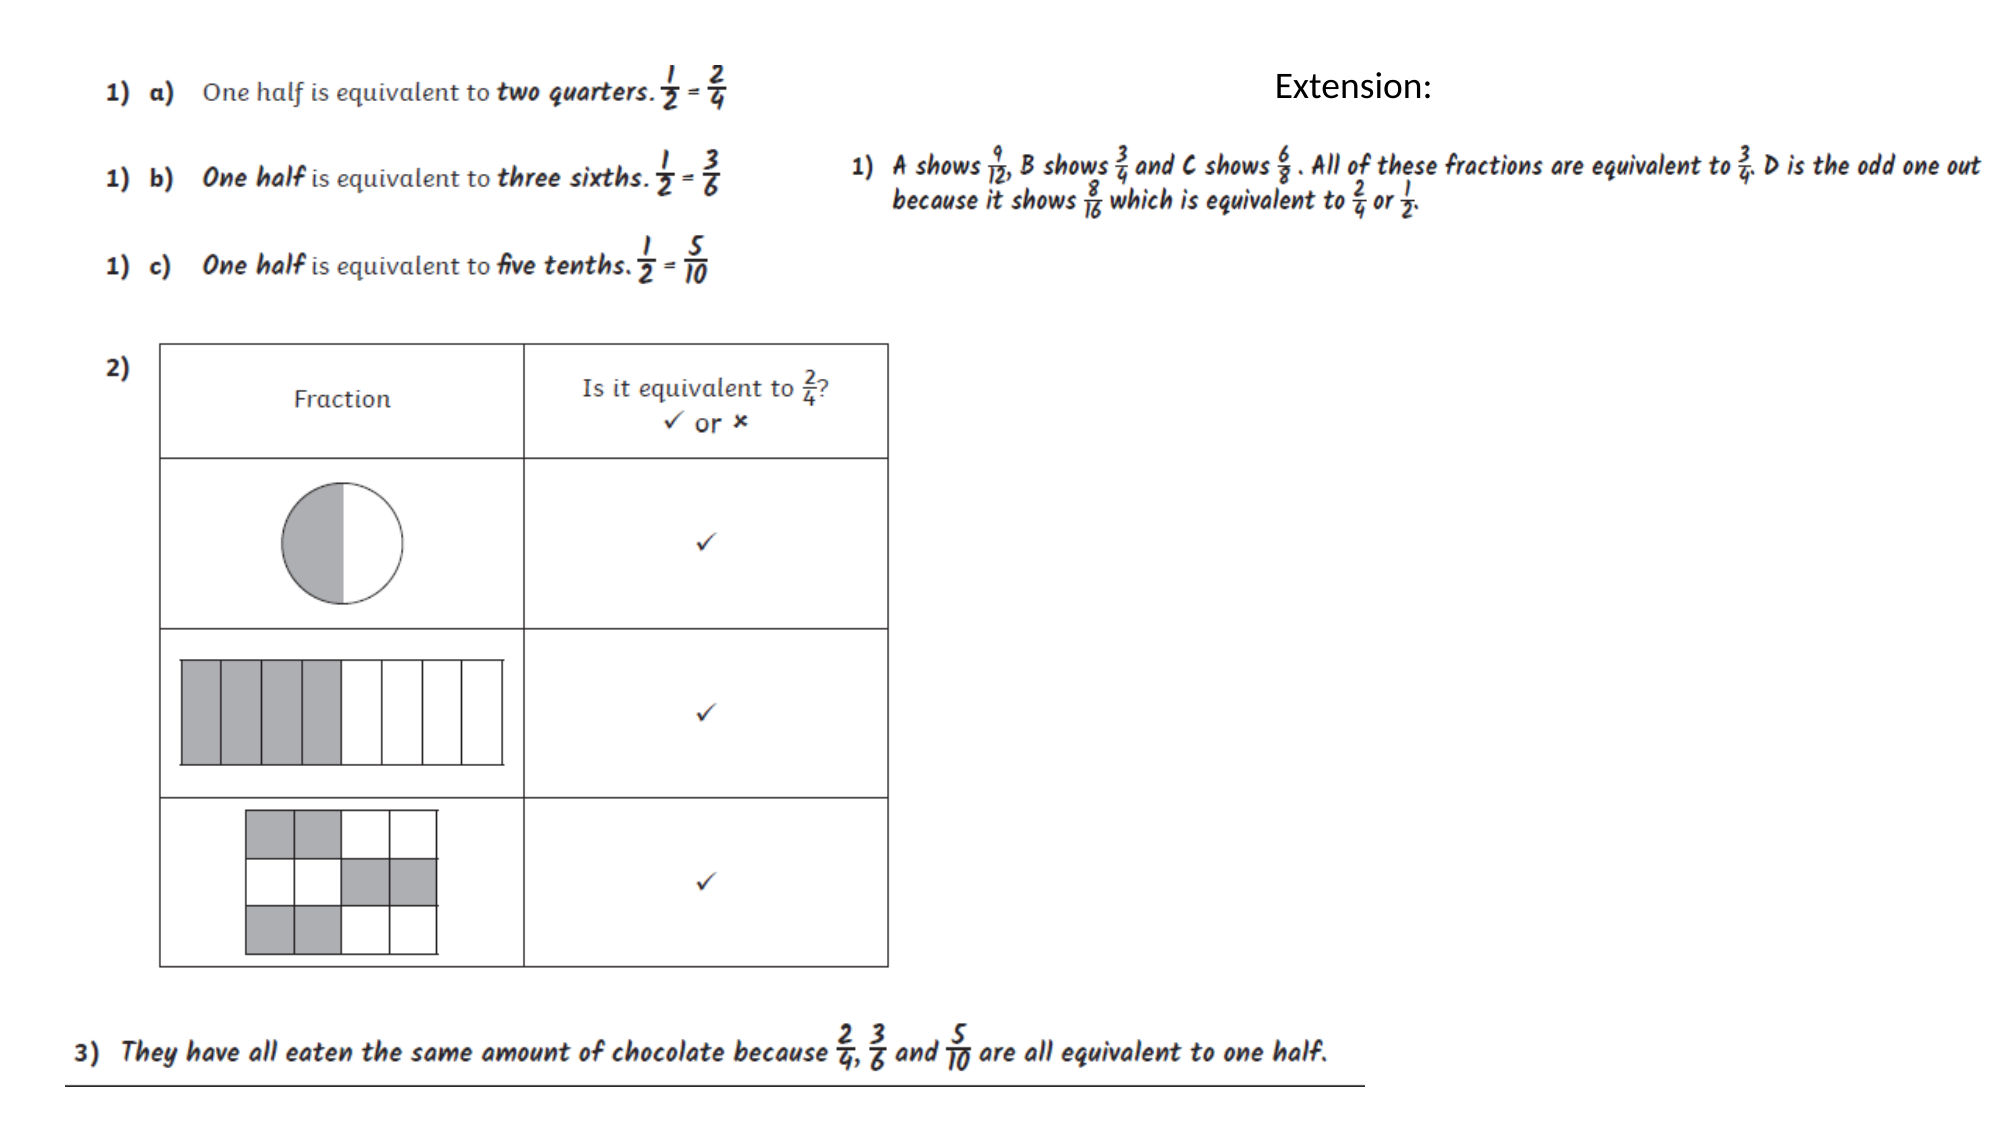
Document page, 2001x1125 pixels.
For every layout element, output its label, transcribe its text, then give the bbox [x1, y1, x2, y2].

picture [64, 1011, 1365, 1087]
text_box Extension: [1259, 53, 1965, 114]
picture [85, 65, 2000, 996]
